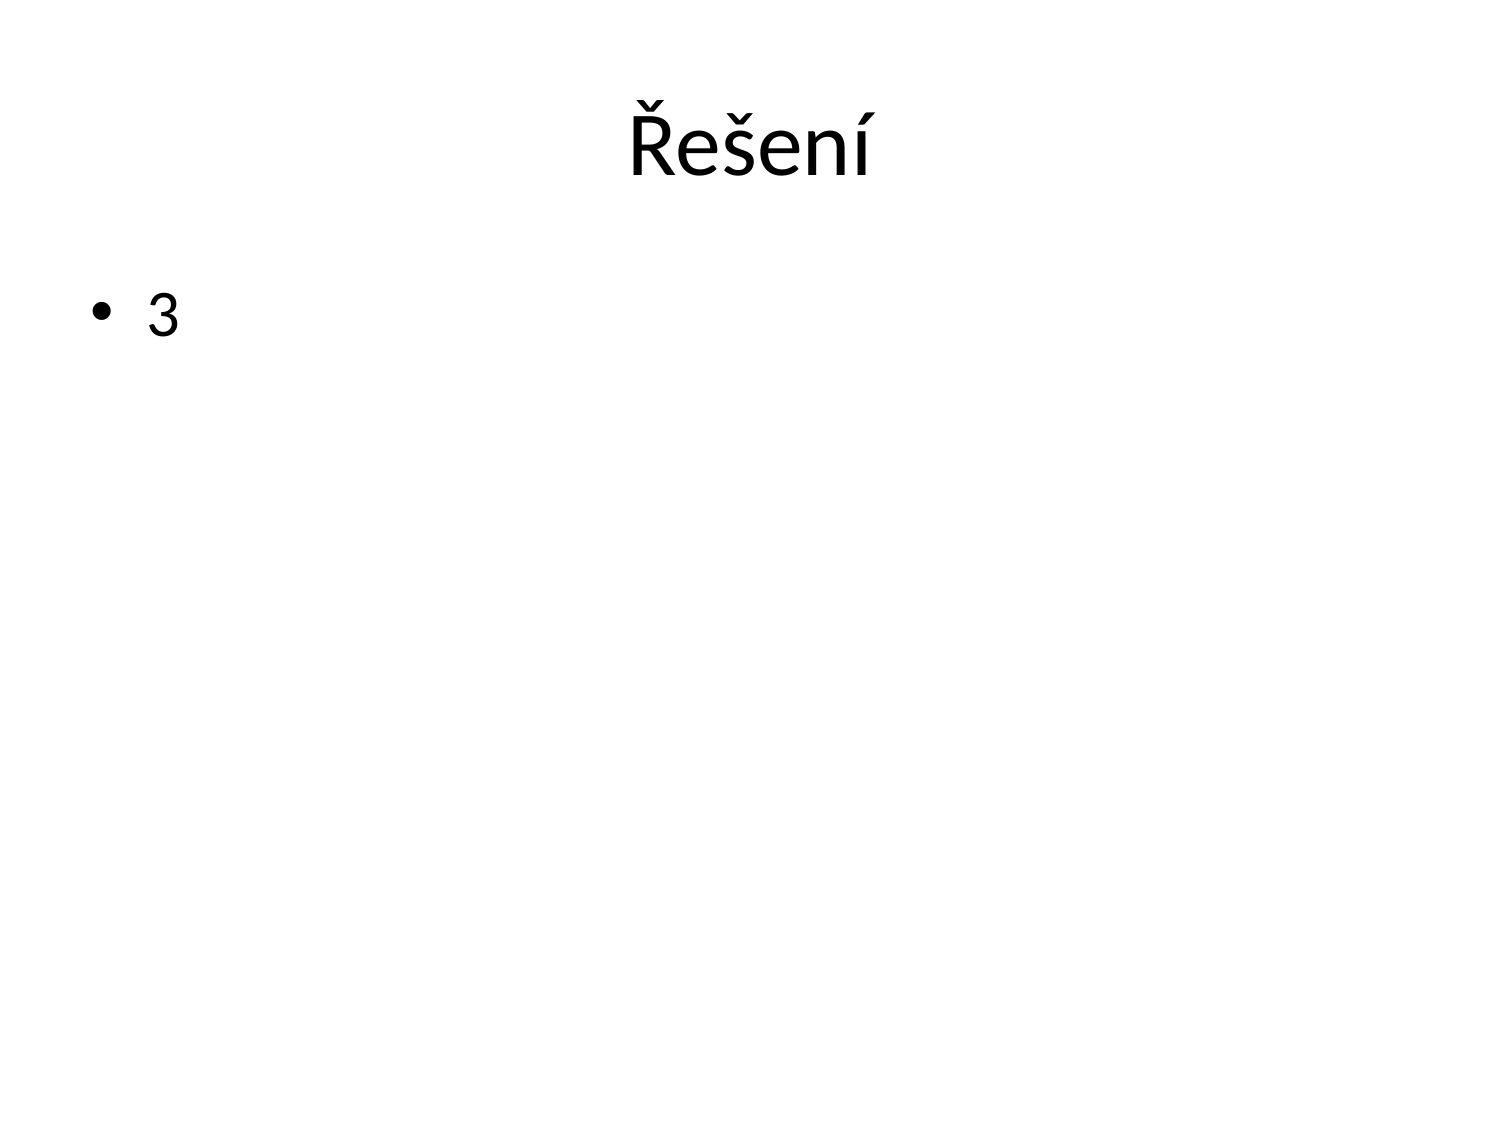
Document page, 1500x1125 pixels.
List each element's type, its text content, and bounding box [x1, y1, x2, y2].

title Řešení [75, 45, 1425, 233]
list 3 [75, 262, 1425, 1005]
